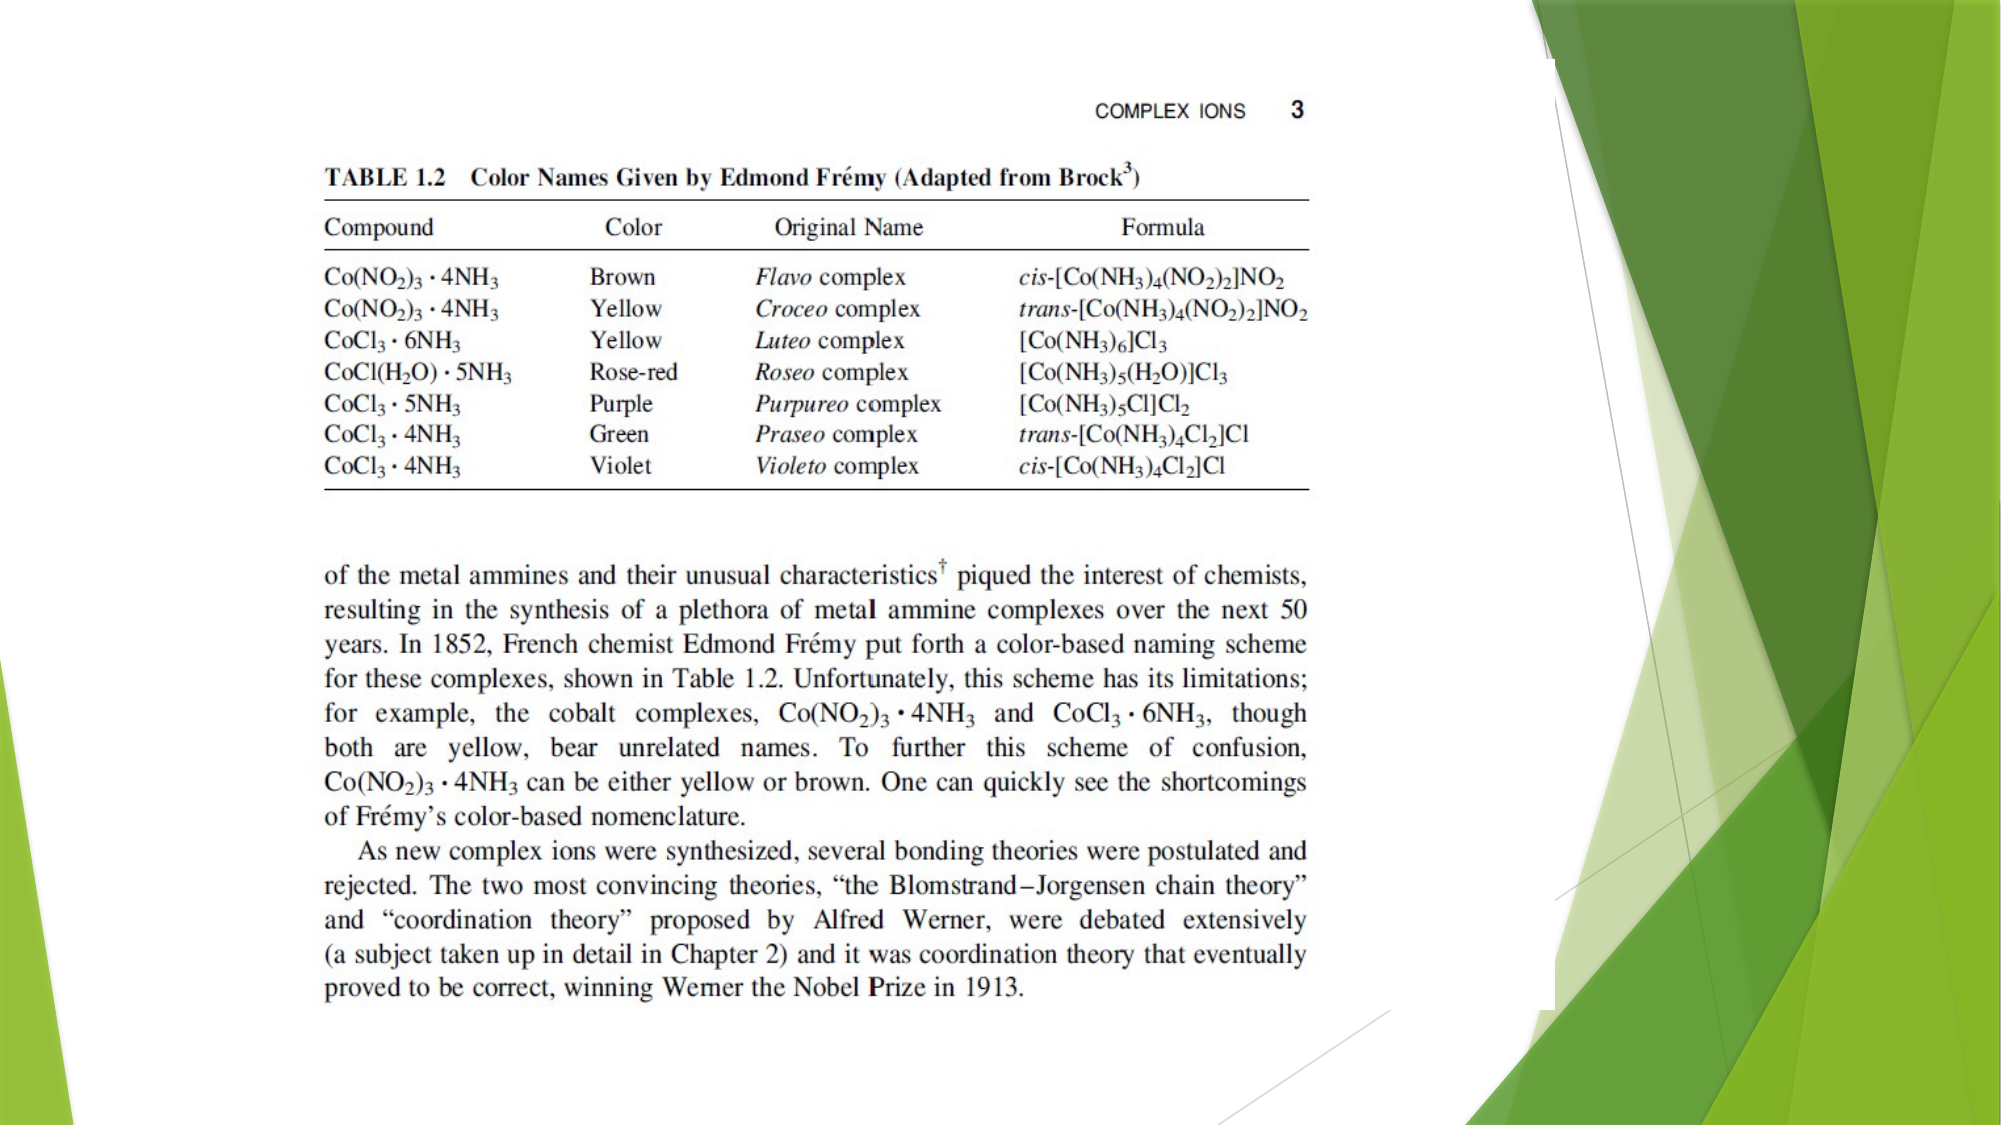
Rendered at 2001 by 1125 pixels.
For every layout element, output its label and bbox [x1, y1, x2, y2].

picture [183, 58, 1555, 1010]
